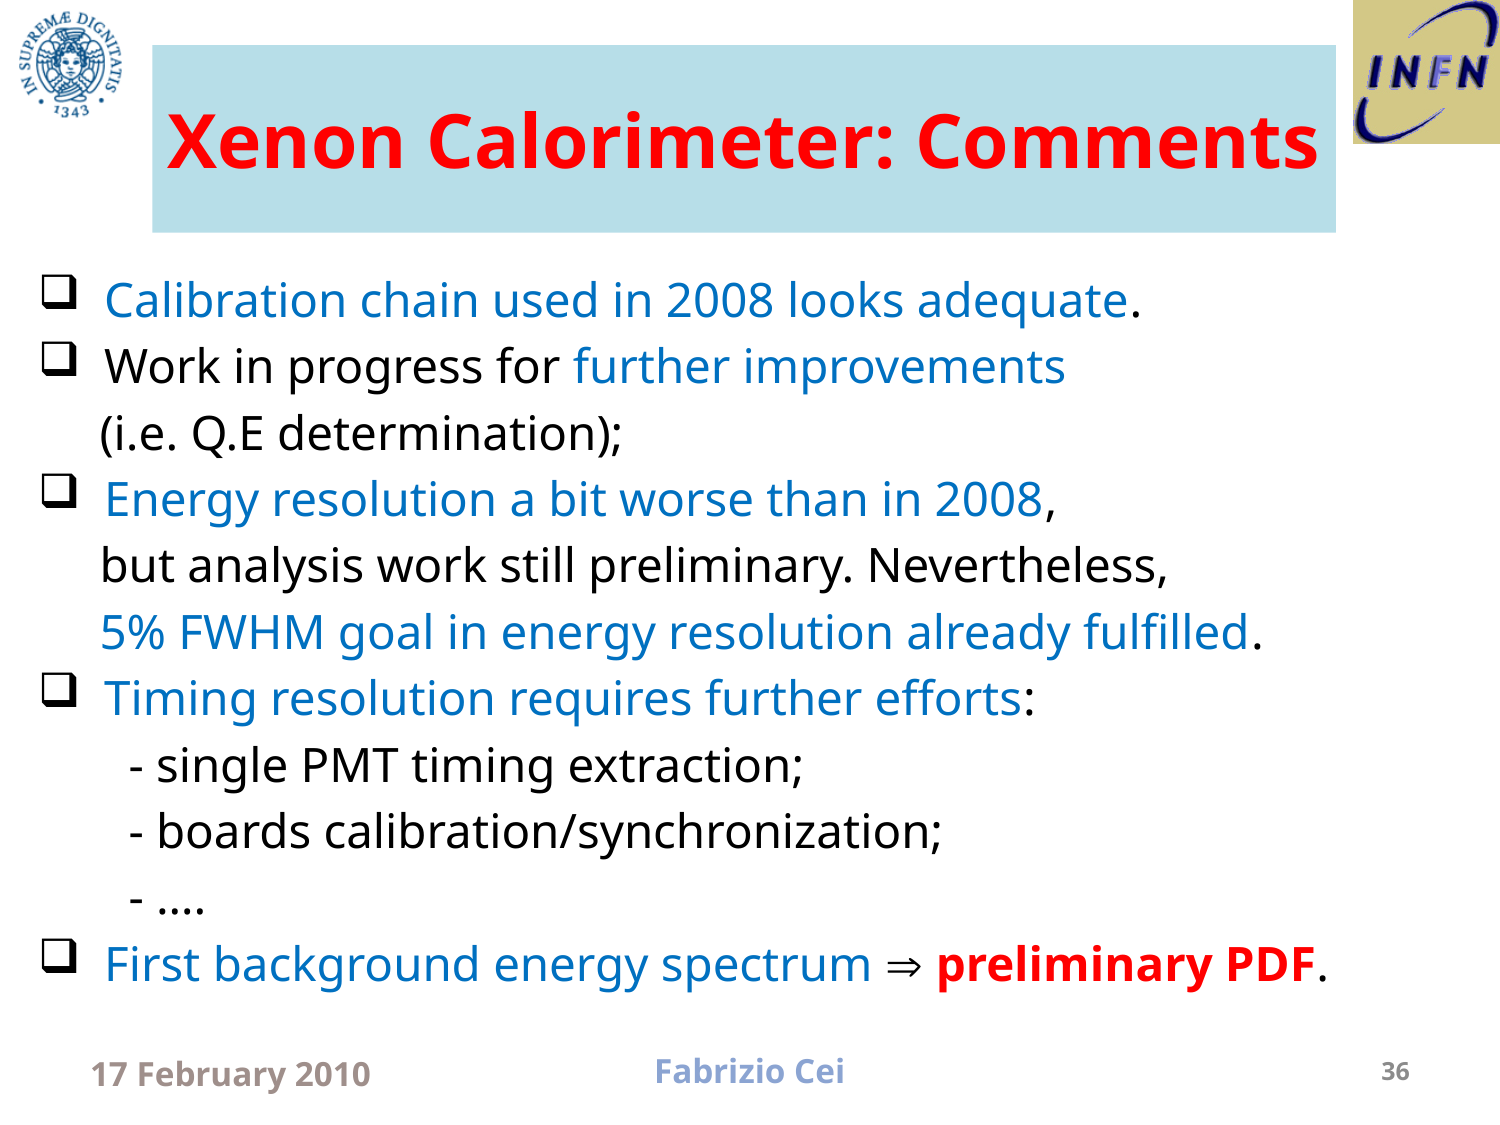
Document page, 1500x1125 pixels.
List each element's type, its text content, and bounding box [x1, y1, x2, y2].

footer Fabrizio Cei [512, 1042, 988, 1103]
picture [0, 0, 141, 138]
title Xenon Calorimeter: Comments [152, 45, 1336, 233]
slide_number 36 [1074, 1042, 1425, 1103]
picture [1353, 0, 1500, 144]
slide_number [75, 1042, 425, 1103]
list Calibration chain used in 2008 looks adequate. Work in progress for further improvements (i.e. Q.E determination); Energy resolution a bit worse than in 2008, but analysis work still preliminary. Nevertheless, 5% FWHM goal in energy resolution already fulfilled. Timing resolution requires further efforts: - single PMT timing extraction; - boards calibration/synchronization; - …. First background energy spectrum  preliminary PDF. [23, 262, 1477, 1005]
